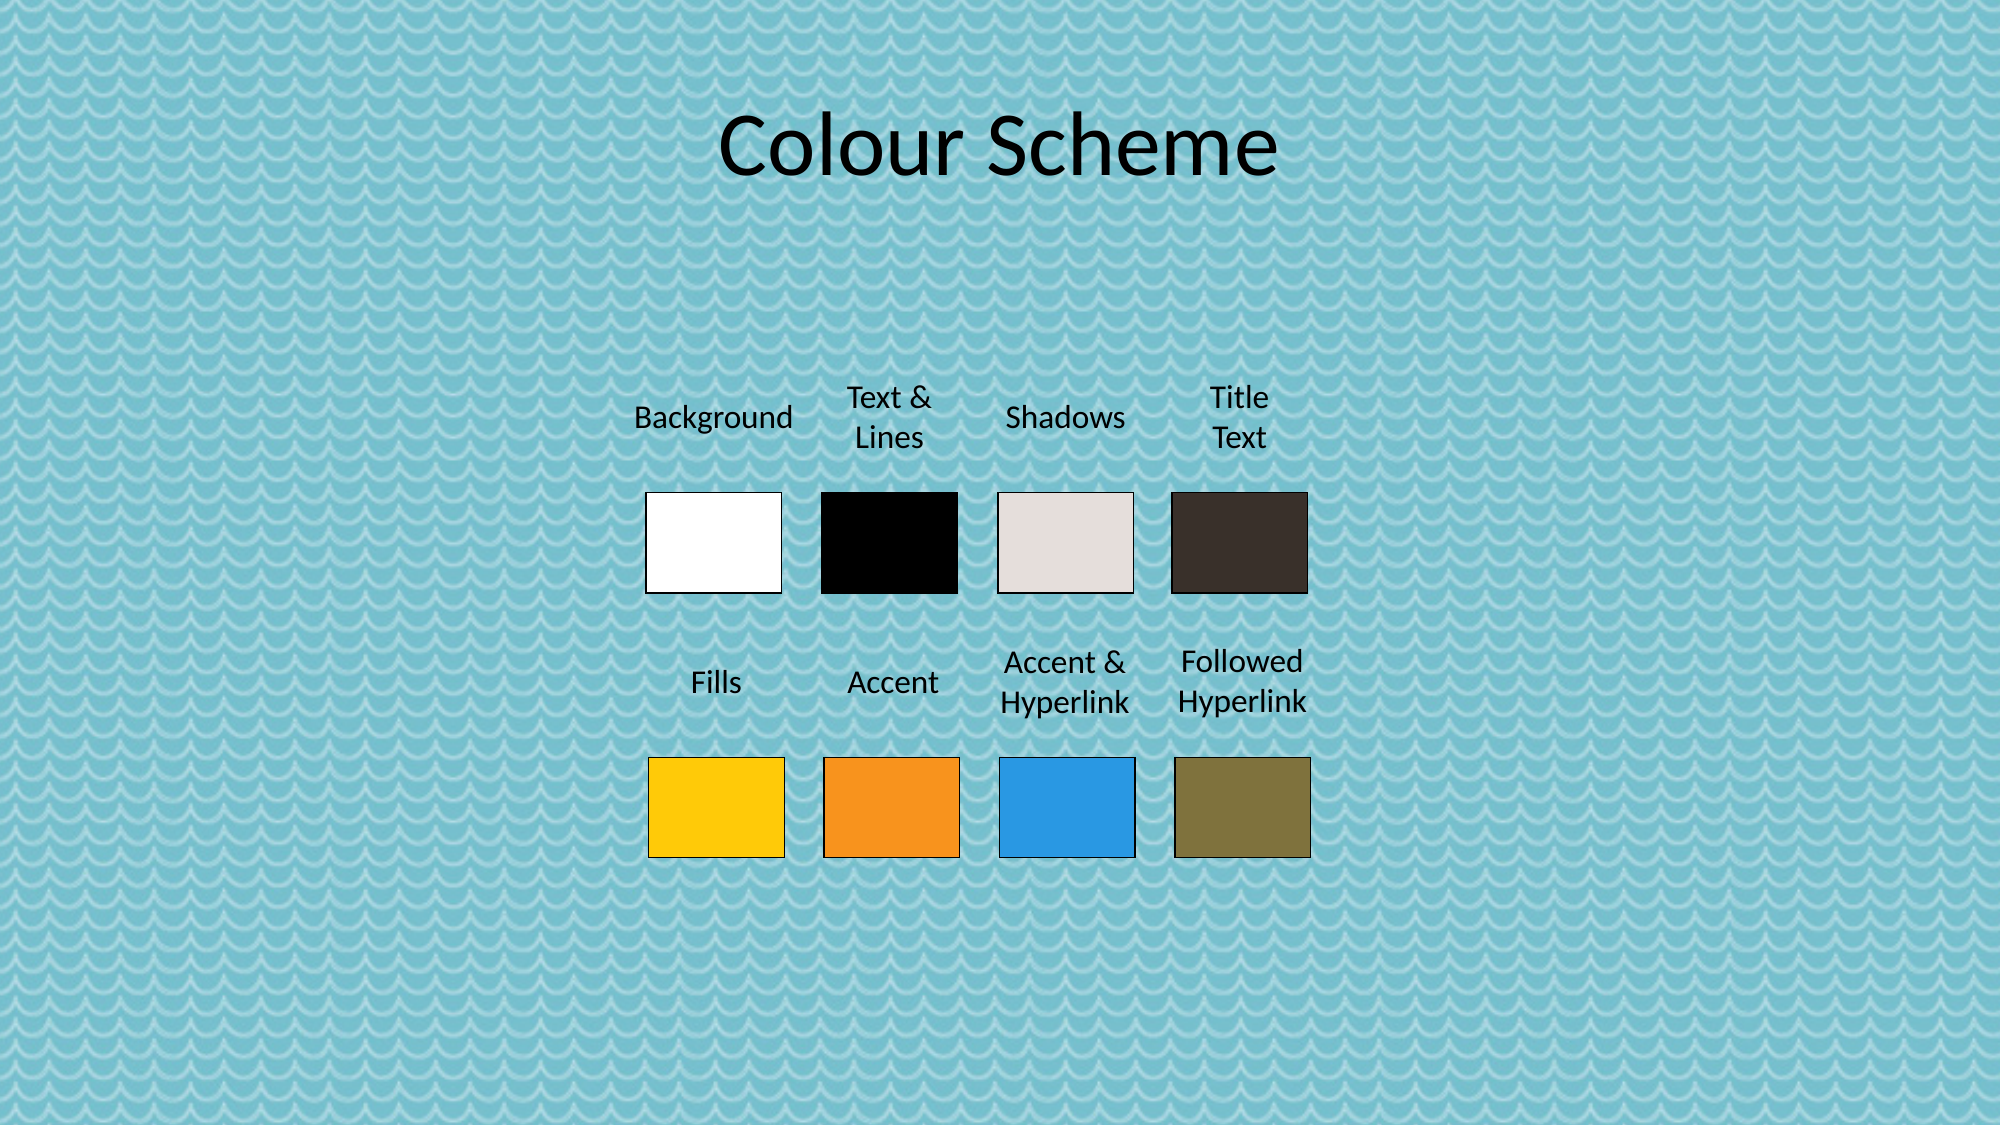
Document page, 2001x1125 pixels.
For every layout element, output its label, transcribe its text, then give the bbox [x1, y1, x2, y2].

text_box Followed Hyperlink [1162, 632, 1322, 727]
text_box [646, 492, 782, 593]
text_box [648, 757, 785, 858]
text_box [1174, 757, 1311, 858]
text_box Shadows [990, 387, 1141, 443]
picture [0, 0, 2000, 1125]
text_box [821, 492, 957, 593]
title Colour Scheme [99, 45, 1900, 233]
text_box [823, 757, 960, 858]
text_box [999, 757, 1135, 858]
text_box Text & Lines [832, 367, 948, 463]
text_box Background [619, 387, 809, 443]
text_box Accent [832, 652, 955, 708]
text_box Title Text [1195, 367, 1285, 463]
text_box Accent & Hyperlink [985, 632, 1145, 728]
text_box [997, 492, 1134, 593]
text_box [1171, 492, 1308, 593]
text_box Fills [676, 652, 758, 708]
